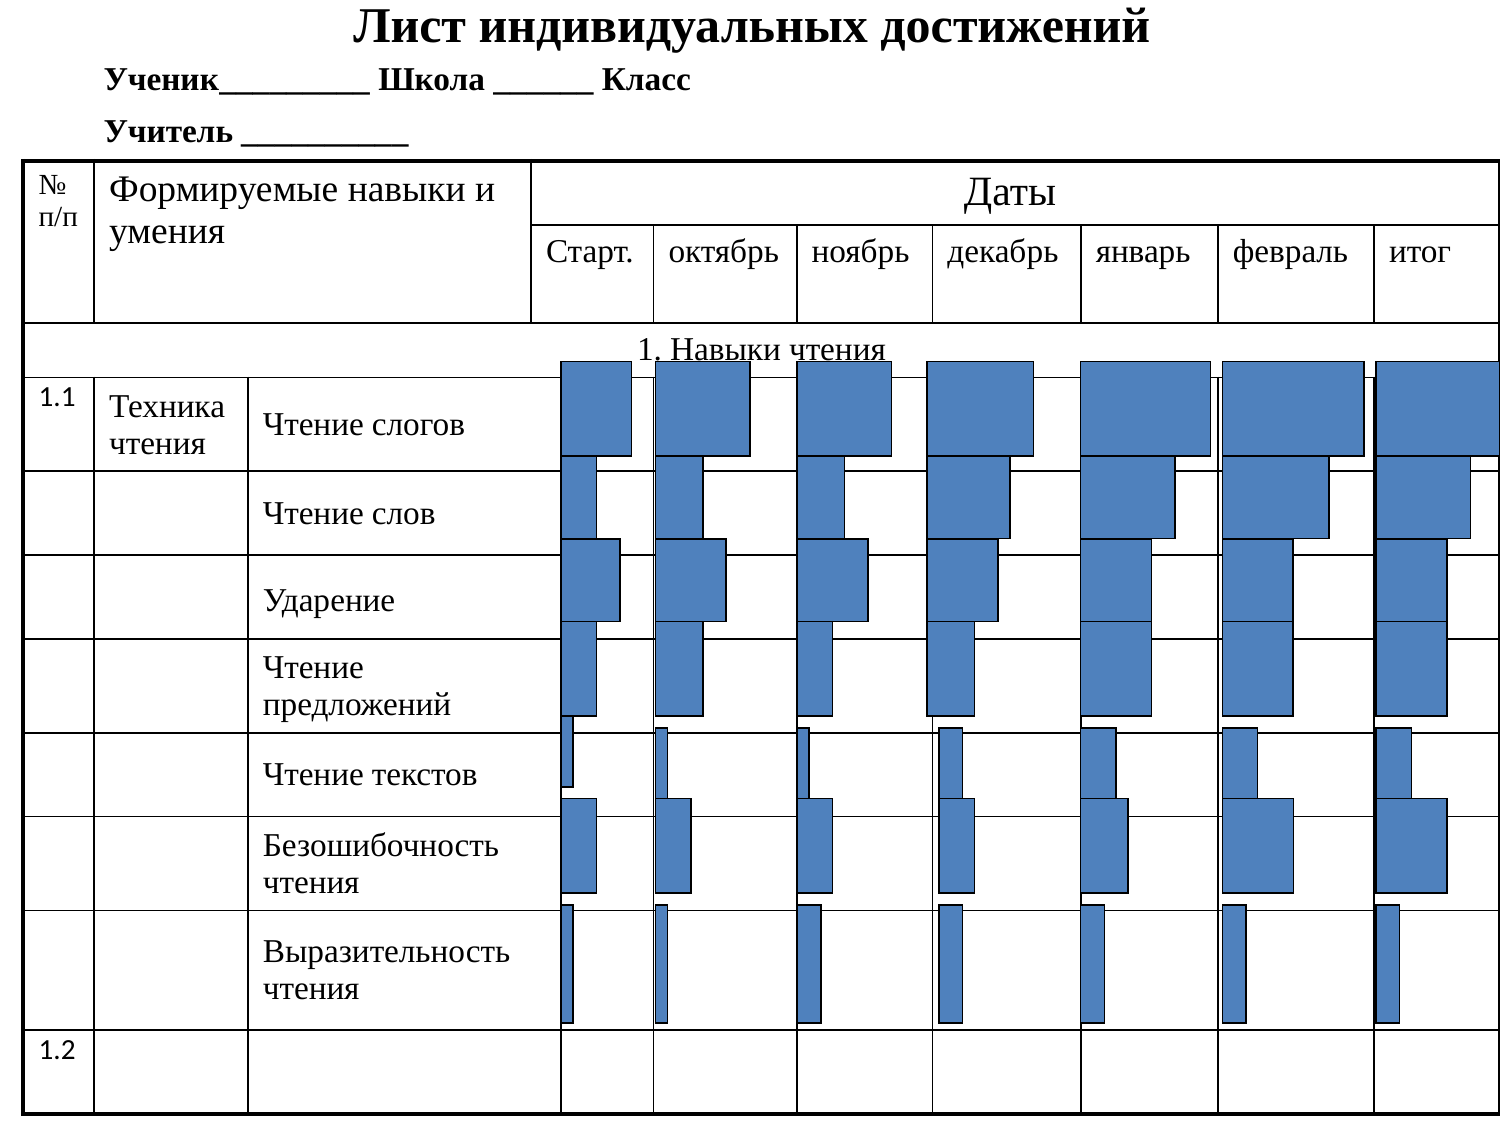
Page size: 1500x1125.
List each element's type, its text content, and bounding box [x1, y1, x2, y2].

table_cell [798, 1031, 932, 1112]
table_cell Ударение [249, 556, 560, 638]
text_box [797, 798, 833, 894]
table_cell итог [1375, 226, 1498, 322]
table_cell [1258, 734, 1373, 816]
text_box [797, 361, 892, 457]
table_cell [95, 640, 247, 732]
text_box [797, 727, 810, 798]
table_cell [798, 911, 932, 1029]
table_cell [933, 1031, 1080, 1112]
table_cell [933, 734, 939, 816]
table_cell [95, 472, 247, 554]
table_cell [975, 556, 1080, 638]
table_cell [1375, 1031, 1498, 1112]
table_cell [1375, 817, 1498, 910]
table_cell [798, 817, 932, 910]
text_box [655, 456, 703, 538]
table_cell [933, 911, 1080, 1029]
table_cell Безошибочность чтения [249, 817, 560, 910]
text_box [1376, 904, 1400, 1024]
text_box [560, 456, 597, 539]
text_box [1222, 727, 1258, 798]
table_cell [562, 817, 653, 910]
table_cell [1375, 911, 1498, 1029]
table_cell [1082, 640, 1217, 732]
text_box [1376, 361, 1500, 457]
text_box [1376, 456, 1471, 539]
table_cell Техника чтения [95, 378, 247, 470]
table_cell [1412, 734, 1498, 816]
table_header Формируемые навыки и умения [95, 163, 530, 322]
table_cell 1.2 [25, 1031, 93, 1112]
table_cell [95, 734, 247, 816]
table_cell [25, 640, 93, 732]
table_cell [833, 556, 927, 638]
table_cell ноябрь [798, 226, 932, 322]
table_cell [1219, 1031, 1373, 1112]
text_box [1222, 904, 1247, 1024]
table_cell [654, 911, 796, 1029]
table_cell Чтение слогов [249, 378, 560, 470]
title Лист индивидуальных достижений [76, 0, 1428, 46]
text_box [938, 798, 975, 894]
table_cell [703, 378, 796, 470]
table_cell [1082, 911, 1217, 1029]
text_box [939, 727, 963, 798]
text_box [927, 538, 998, 622]
text_box [1080, 798, 1129, 894]
table_cell Выразительность чтения [249, 911, 560, 1029]
text_box [560, 904, 573, 1024]
table_cell [1010, 378, 1080, 470]
text_box [1376, 798, 1447, 894]
table_cell январь [1082, 226, 1217, 322]
table_cell [1471, 457, 1498, 470]
text_box [1222, 798, 1294, 894]
table_cell [95, 556, 247, 638]
table_cell [654, 817, 796, 910]
table_cell [1152, 472, 1217, 554]
table_cell [845, 472, 927, 554]
table_cell [1219, 911, 1373, 1029]
table_cell октябрь [654, 226, 796, 322]
table_cell [597, 472, 653, 554]
table_cell [1375, 640, 1498, 732]
table_cell [1152, 556, 1217, 638]
table_cell [1447, 556, 1498, 638]
table_cell Старт. [532, 226, 653, 322]
table_cell [1082, 1031, 1217, 1112]
text_box [1080, 538, 1152, 621]
text_box [1080, 361, 1211, 457]
table_cell [933, 817, 1080, 910]
table_cell [1219, 817, 1373, 910]
text_box [797, 456, 845, 538]
text_box [1222, 456, 1329, 539]
table_cell [25, 556, 93, 638]
table_cell [1294, 556, 1373, 638]
text_box [1222, 361, 1365, 457]
text_box [939, 904, 963, 1024]
text_box [1080, 727, 1117, 798]
table_cell [573, 640, 653, 732]
table_cell [1294, 472, 1373, 554]
table_cell [95, 911, 247, 1029]
text_box [655, 621, 703, 717]
text_box [797, 904, 821, 1024]
table_cell [597, 378, 653, 470]
text_box [927, 621, 975, 717]
text_box [1080, 456, 1176, 539]
text_box [927, 361, 1034, 457]
table_cell [597, 556, 653, 638]
table_cell [1447, 472, 1498, 554]
table_cell 1. Навыки чтения [25, 324, 1498, 377]
table_cell [963, 734, 1080, 816]
table_cell Чтение слов [249, 472, 560, 554]
list Ученик_________ Школа ______ Класс Учитель __________ [88, 54, 1448, 159]
table_cell [562, 911, 653, 1029]
table_cell [1117, 734, 1217, 816]
table_cell [25, 734, 93, 816]
text_box [655, 538, 727, 622]
table_cell 1.1 [25, 378, 93, 470]
table_cell [845, 378, 927, 470]
table_cell [95, 1031, 247, 1112]
table_cell [798, 640, 932, 732]
text_box [655, 798, 691, 894]
text_box [1376, 538, 1447, 621]
text_box [655, 904, 668, 1024]
table_cell [249, 1031, 560, 1112]
text_box [560, 621, 597, 717]
table_header №п/п [25, 163, 93, 322]
text_box [797, 538, 868, 622]
text_box [560, 716, 573, 787]
text_box [927, 456, 1010, 539]
text_box [797, 621, 833, 717]
text_box [1375, 727, 1412, 799]
table_cell [668, 734, 796, 816]
text_box [655, 727, 668, 798]
table_cell [1329, 378, 1373, 470]
table_cell [1082, 817, 1217, 910]
table_cell [95, 817, 247, 910]
text_box [1222, 621, 1294, 717]
table_header Даты [532, 163, 1498, 224]
text_box [1080, 904, 1105, 1024]
text_box [560, 538, 621, 622]
text_box [1080, 621, 1152, 717]
table_cell [654, 1031, 796, 1112]
table_cell февраль [1219, 226, 1373, 322]
table_cell декабрь [933, 226, 1080, 322]
text_box [1222, 538, 1294, 621]
table_cell [810, 734, 932, 816]
table_cell [25, 911, 93, 1029]
table_cell [25, 472, 93, 554]
table_cell [562, 1031, 653, 1112]
text_box [560, 361, 632, 457]
table_cell [25, 817, 93, 910]
text_box [560, 798, 597, 894]
table_cell Чтение текстов [249, 734, 560, 816]
table_cell [703, 556, 796, 638]
table_cell Чтение предложений [249, 640, 560, 732]
table_cell [654, 640, 796, 732]
table_cell [1176, 378, 1217, 470]
text_box [1376, 621, 1447, 717]
text_box [655, 361, 750, 457]
table_cell [1219, 640, 1373, 732]
table_cell [562, 734, 653, 816]
table_cell [703, 472, 796, 554]
table_cell [998, 472, 1080, 554]
table_cell [933, 640, 1080, 732]
